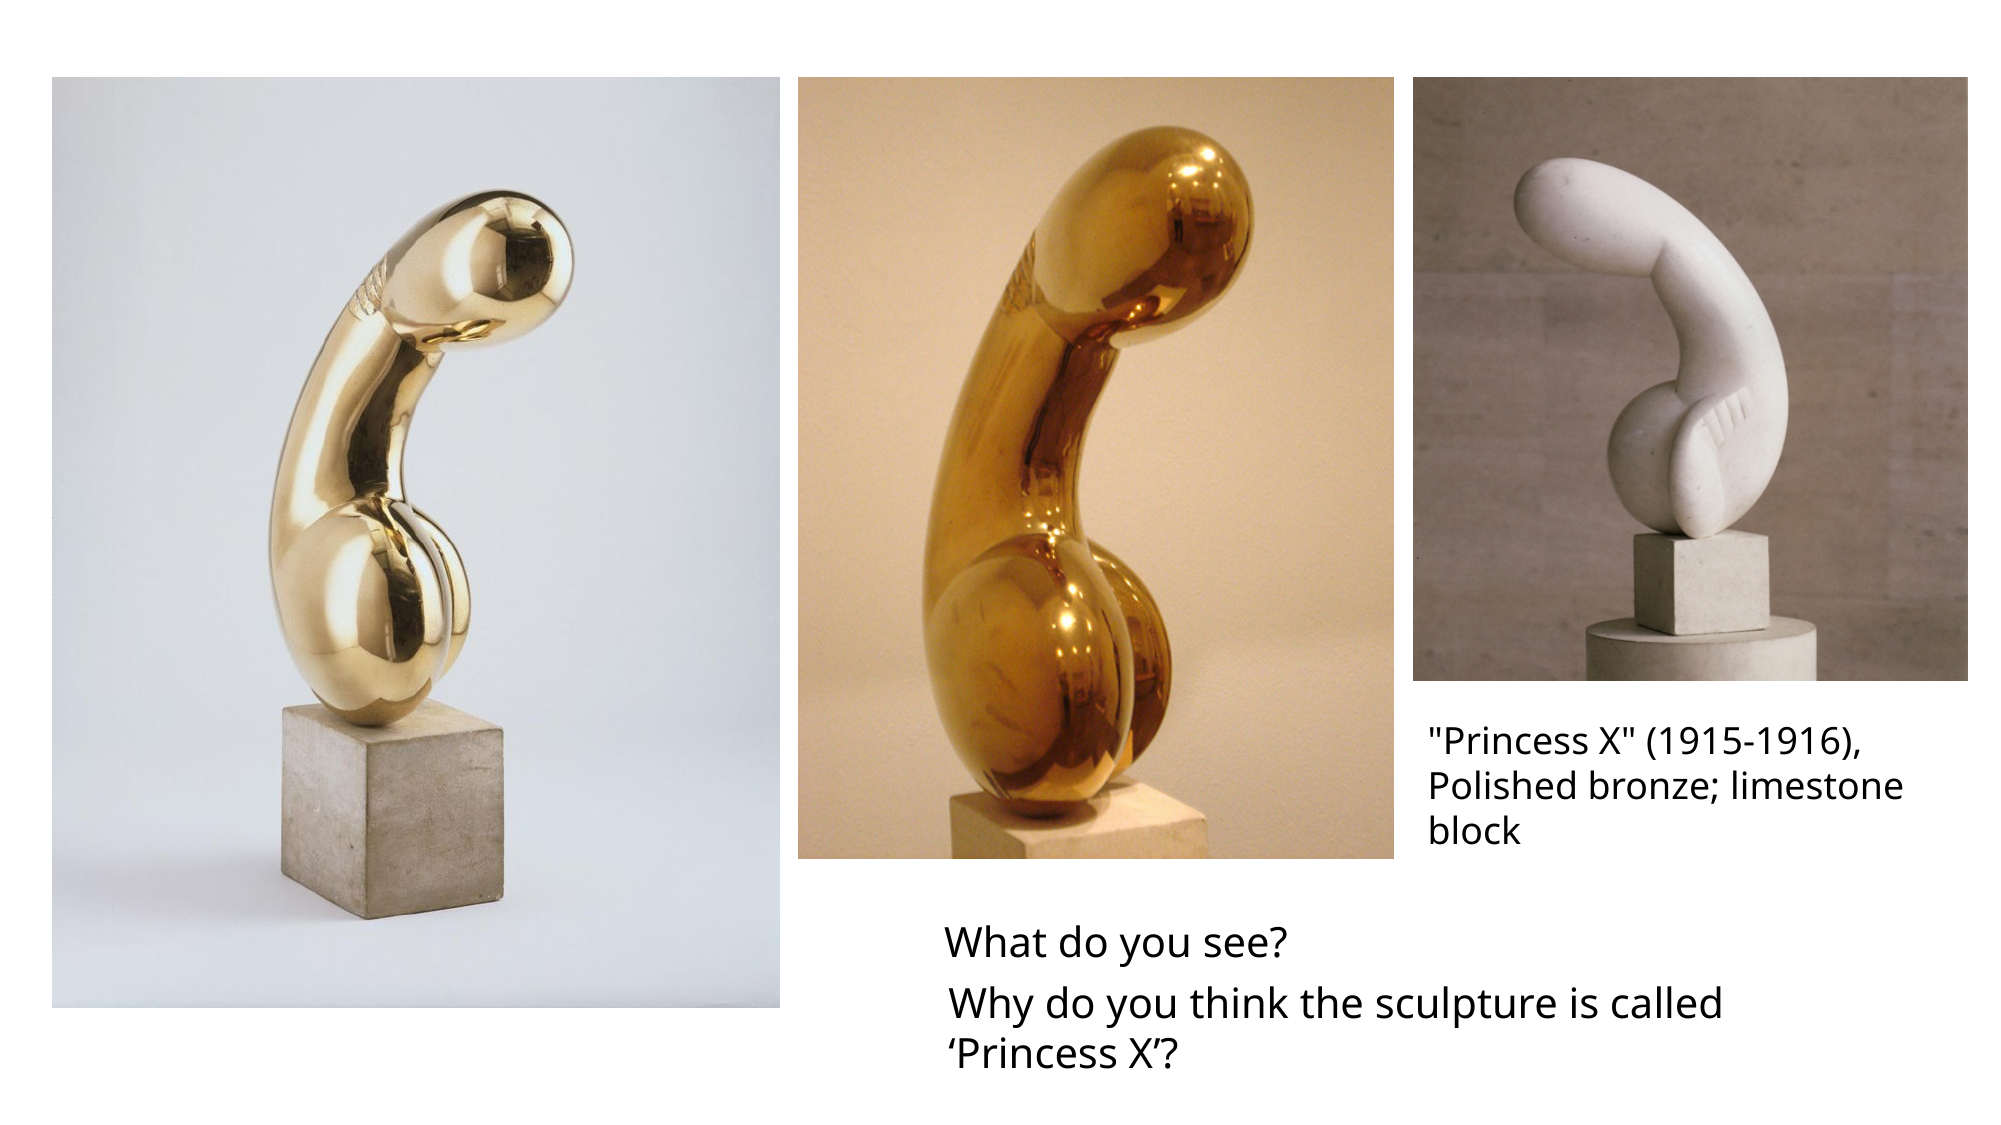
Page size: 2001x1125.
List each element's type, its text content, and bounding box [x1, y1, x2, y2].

text_box Why do you think the sculpture is called ‘Princess X’? [933, 969, 1807, 1084]
picture [52, 77, 780, 1008]
text_box "Princess X" (1915-1916), Polished bronze; limestone block [1412, 709, 1968, 860]
picture [1412, 77, 1968, 681]
picture [798, 77, 1394, 859]
text_box What do you see? [929, 908, 1803, 974]
